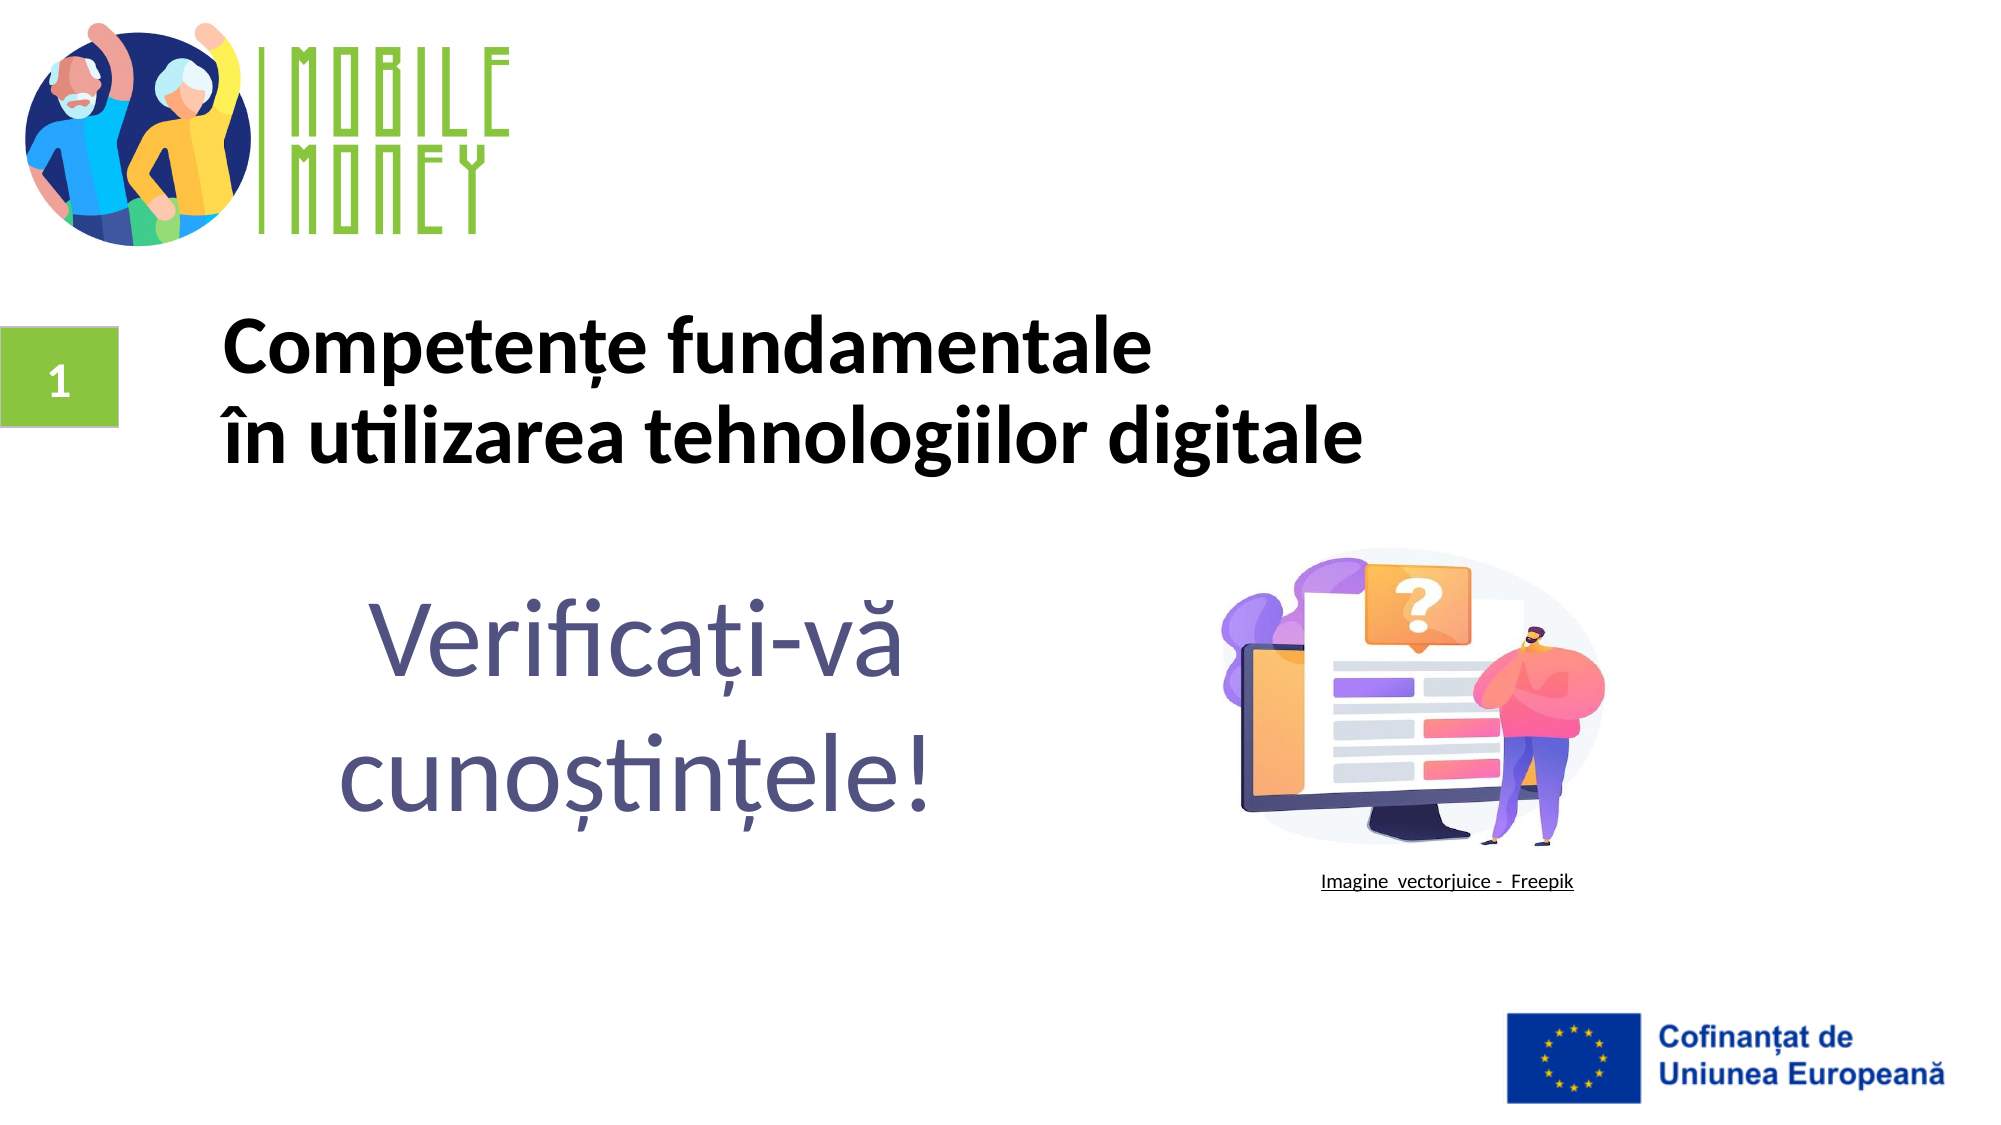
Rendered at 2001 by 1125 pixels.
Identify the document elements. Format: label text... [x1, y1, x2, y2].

text_box Competențe fundamentale în utilizarea tehnologiilor digitale [208, 291, 1903, 493]
picture [1172, 501, 1662, 881]
text_box 1 [0, 327, 119, 427]
picture [1499, 1006, 1964, 1111]
picture [20, 16, 512, 265]
text_box Imagine vectorjuice - Freepik [1051, 860, 1589, 901]
text_box Verificați-vă cunoștințele! [137, 556, 1139, 841]
